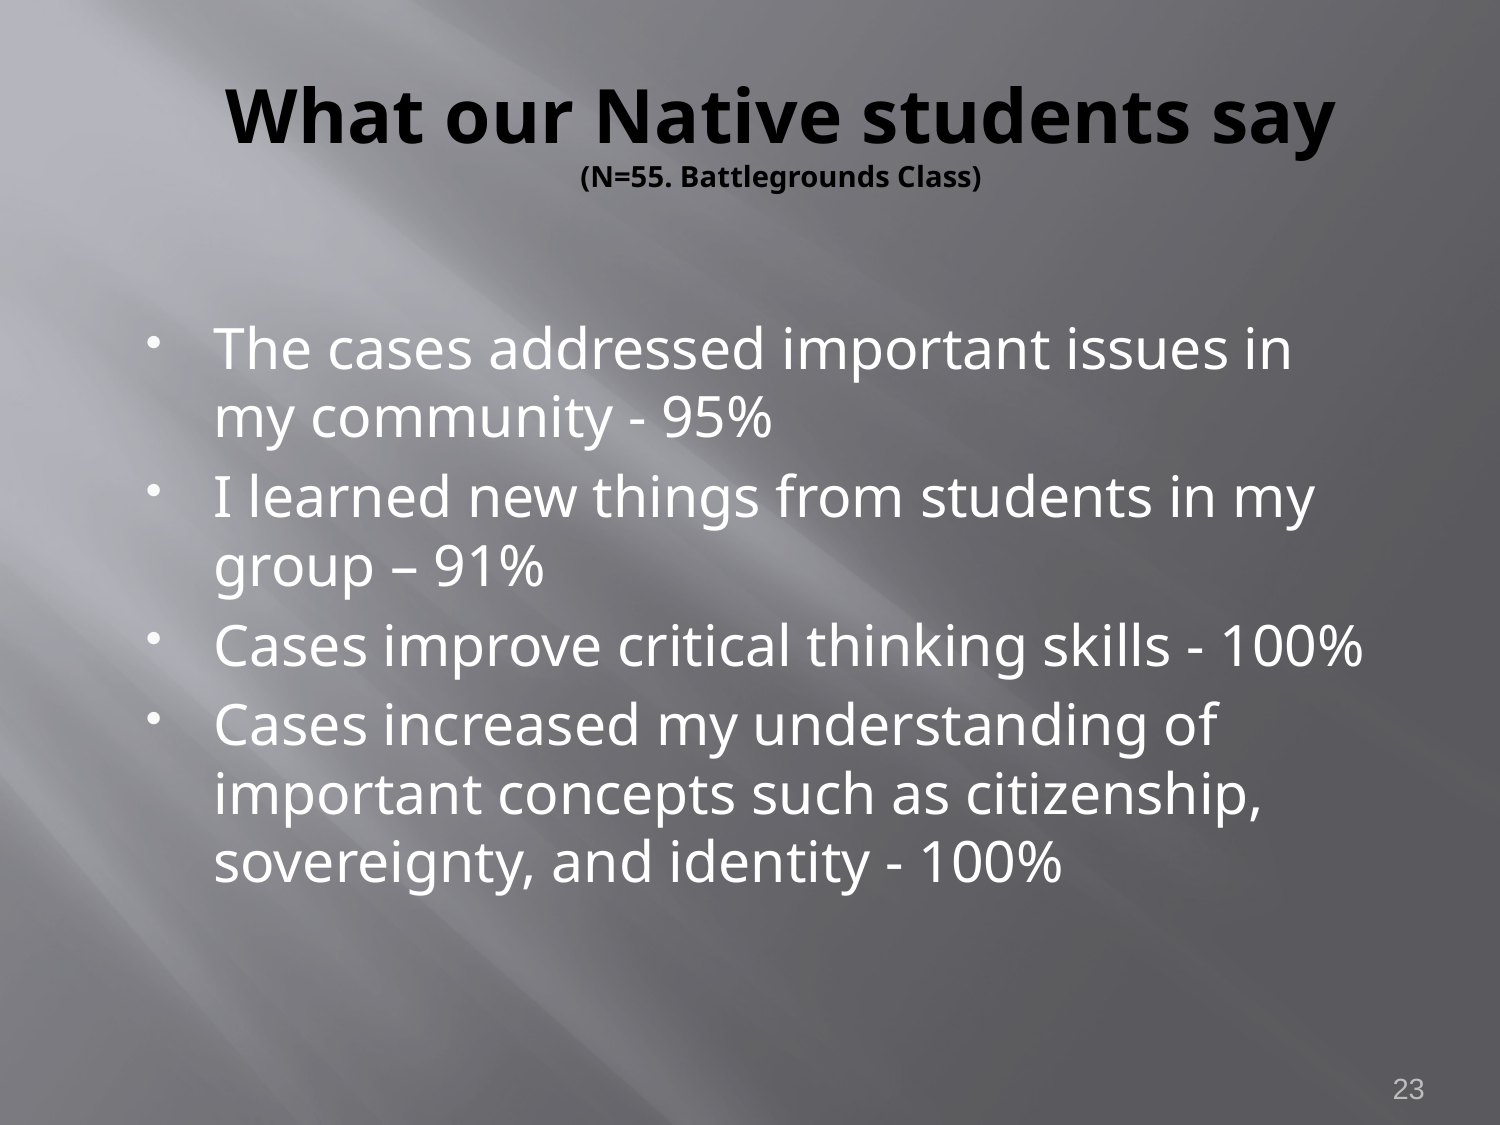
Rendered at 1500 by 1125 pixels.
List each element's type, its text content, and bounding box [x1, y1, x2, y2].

title What our Native students say (N=55. Battlegrounds Class) [200, 50, 1363, 213]
list The cases addressed important issues in my community - 95% I learned new things from students in my group – 91% Cases improve critical thinking skills - 100% Cases increased my understanding of important concepts such as citizenship, sovereignty, and identity - 100% [110, 224, 1395, 970]
slide_number 23 [1299, 1052, 1425, 1113]
